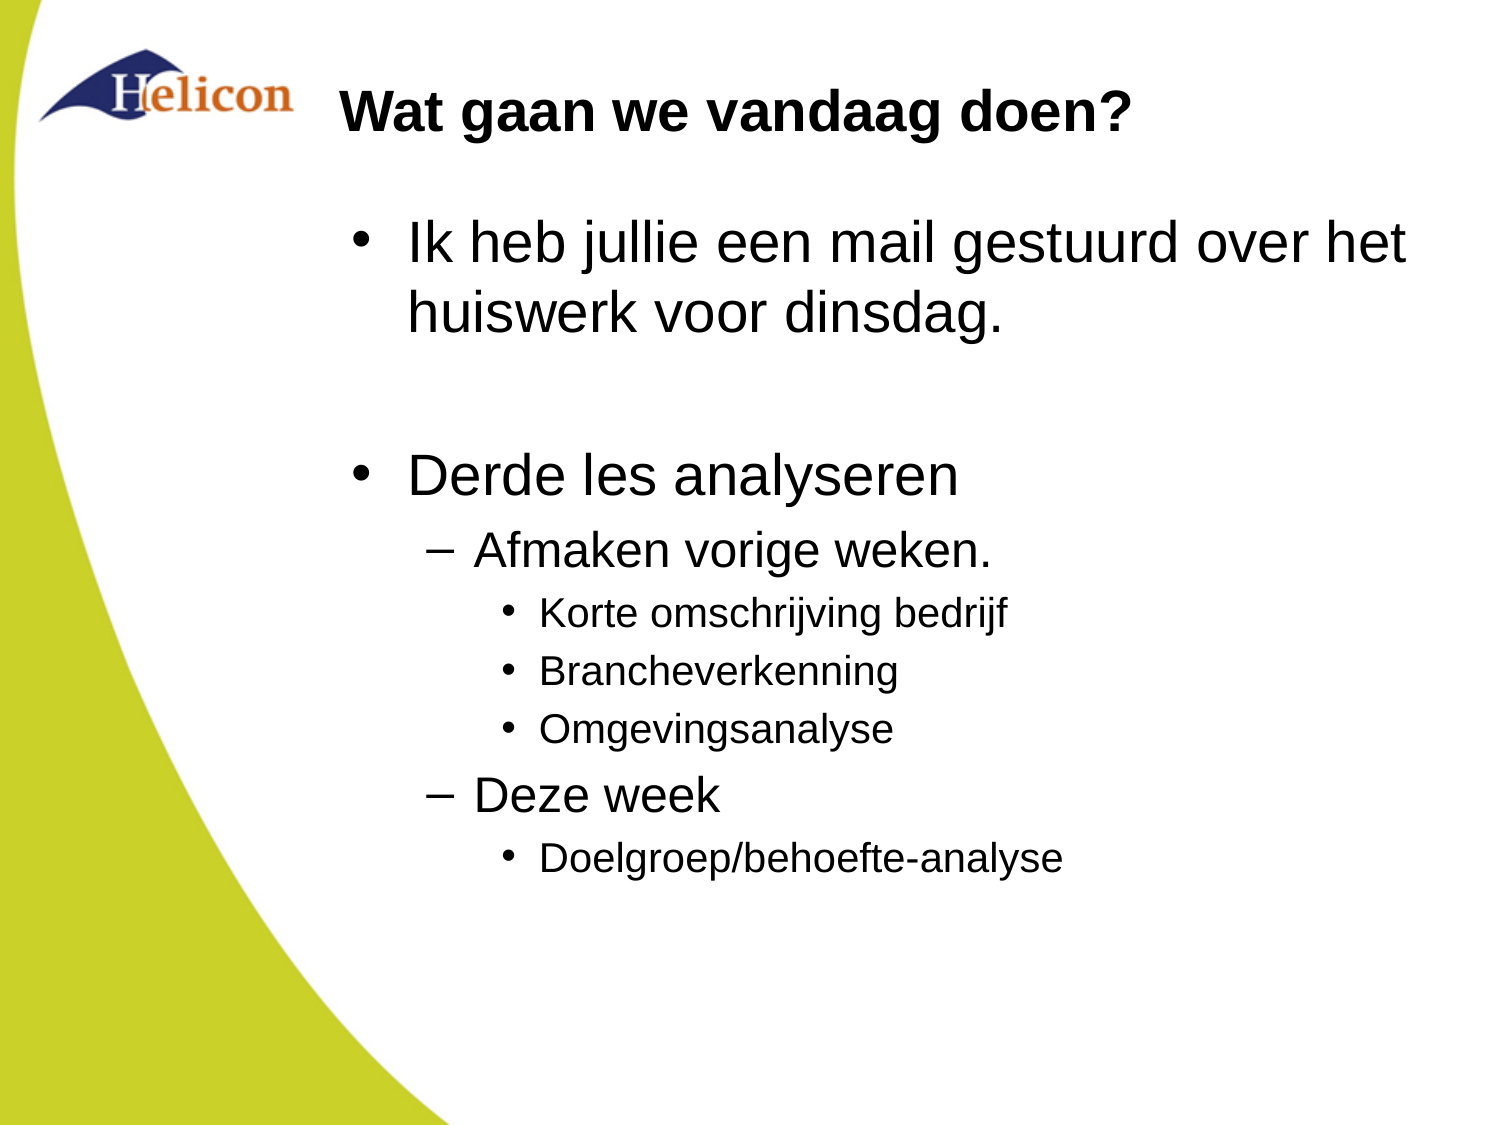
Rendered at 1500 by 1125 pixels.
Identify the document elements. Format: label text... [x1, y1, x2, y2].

picture [0, 0, 1500, 1125]
title Wat gaan we vandaag doen? [324, 54, 1415, 161]
list Ik heb jullie een mail gestuurd over het huiswerk voor dinsdag. Derde les analyseren Afmaken vorige weken. Korte omschrijving bedrijf Brancheverkenning Omgevingsanalyse Deze week Doelgroep/behoefte-analyse [336, 196, 1425, 1005]
